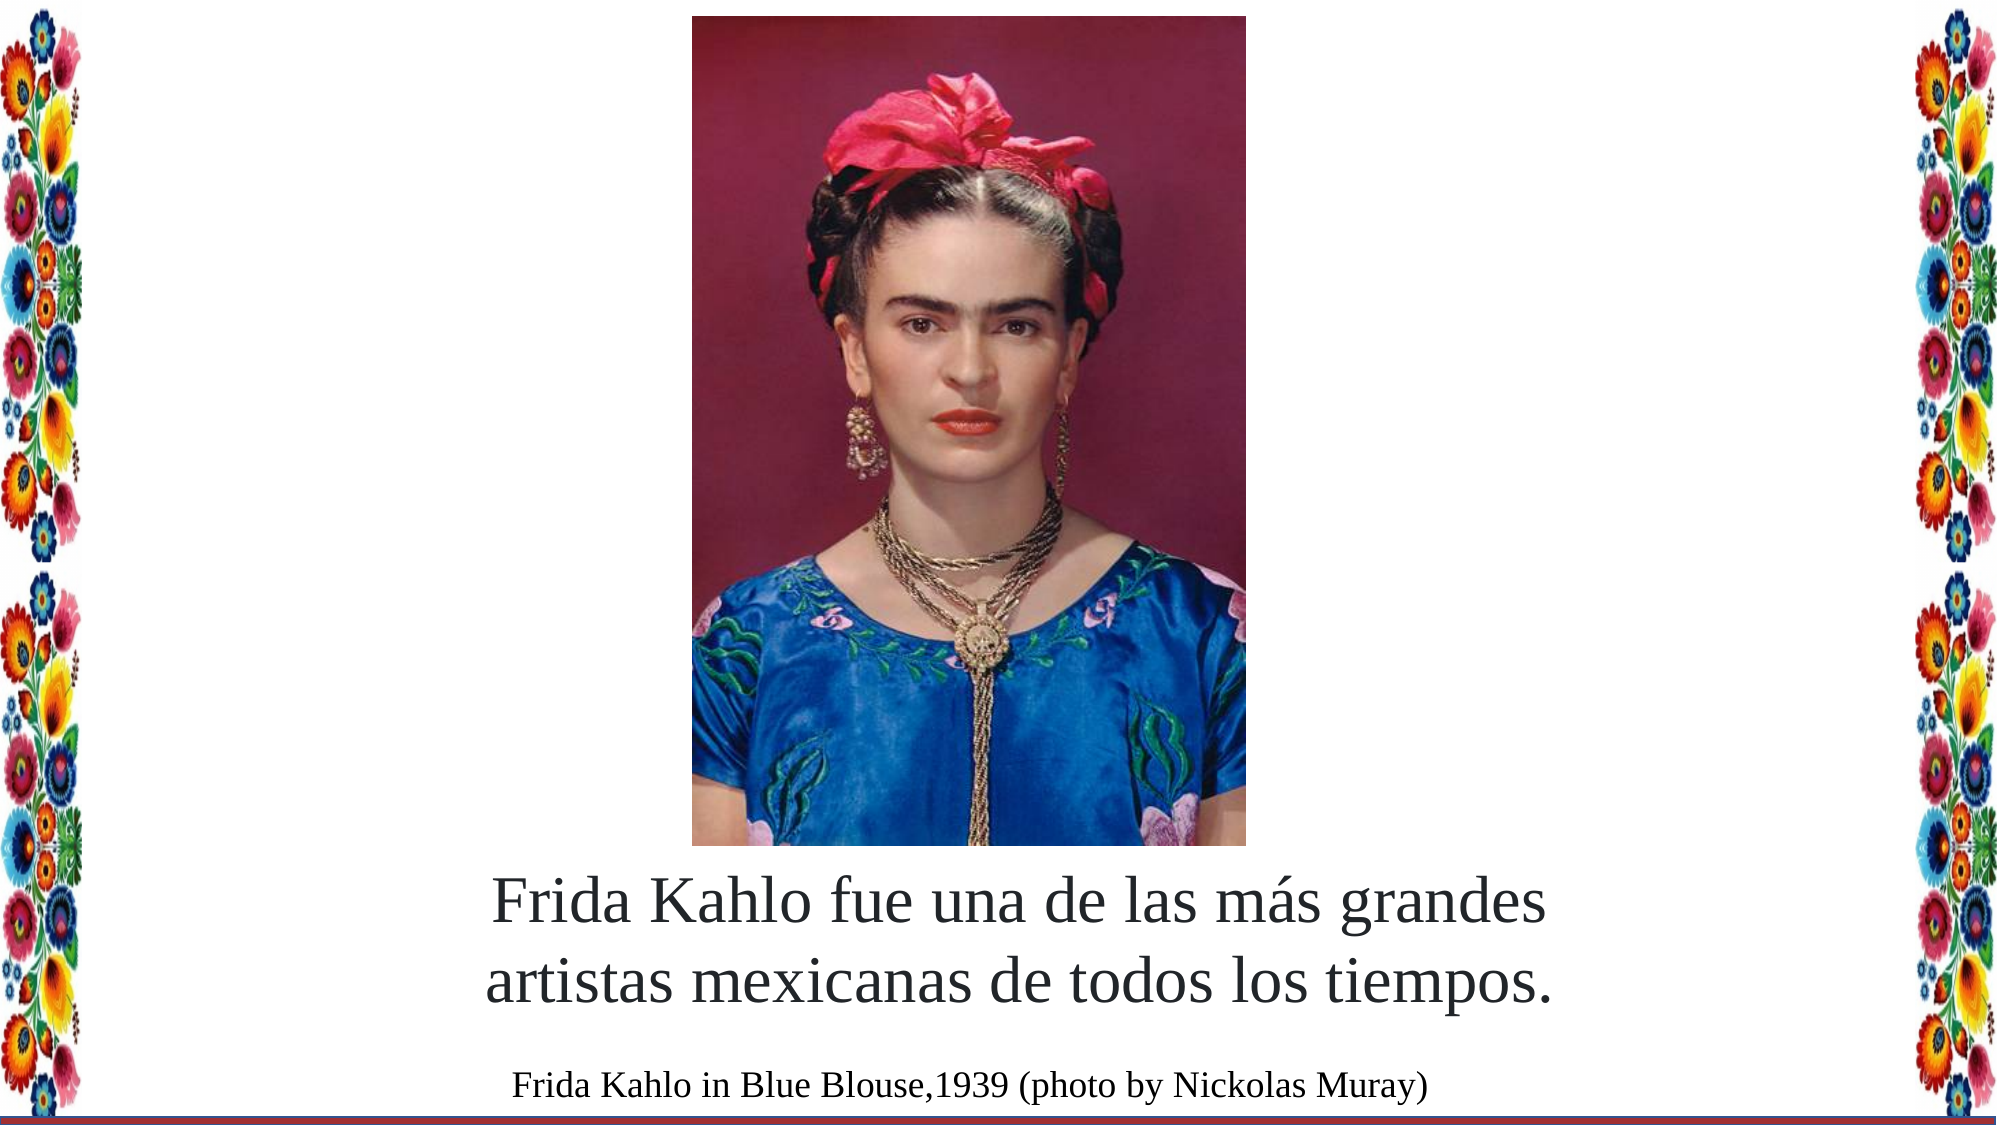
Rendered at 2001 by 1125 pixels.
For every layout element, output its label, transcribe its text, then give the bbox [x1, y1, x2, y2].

picture [1674, 1, 2000, 562]
picture [692, 16, 1246, 846]
picture [0, 563, 322, 1116]
picture [1674, 563, 2000, 1116]
text_box Frida Kahlo fue una de las más grandes artistas mexicanas de todos los tiempos. [388, 848, 1653, 1024]
picture [0, 1, 322, 562]
text_box [0, 1116, 1996, 1125]
text_box Frida Kahlo in Blue Blouse,1939 (photo by Nickolas Muray) [496, 1052, 1497, 1113]
